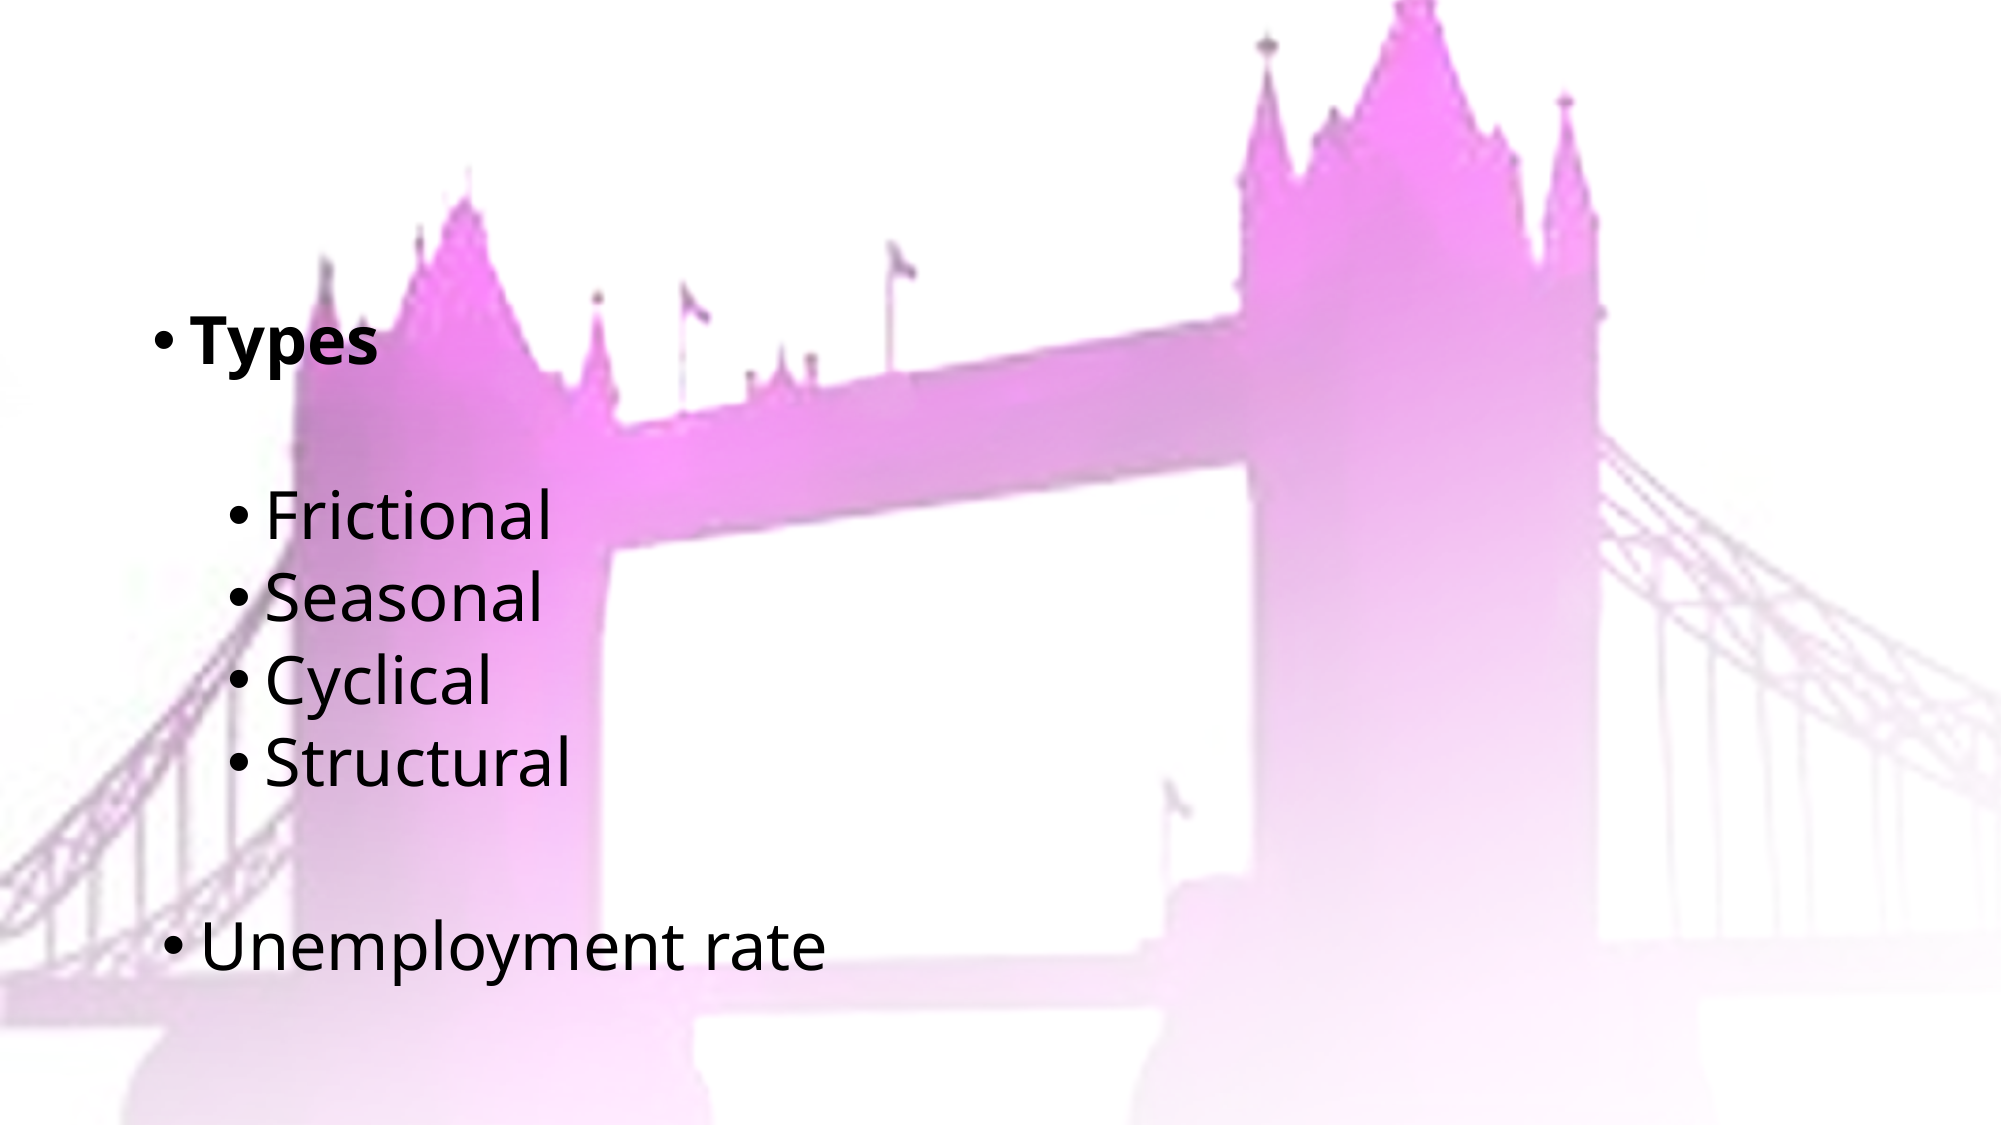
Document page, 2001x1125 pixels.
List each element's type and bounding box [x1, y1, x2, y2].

text_box [0, 0, 2000, 1125]
